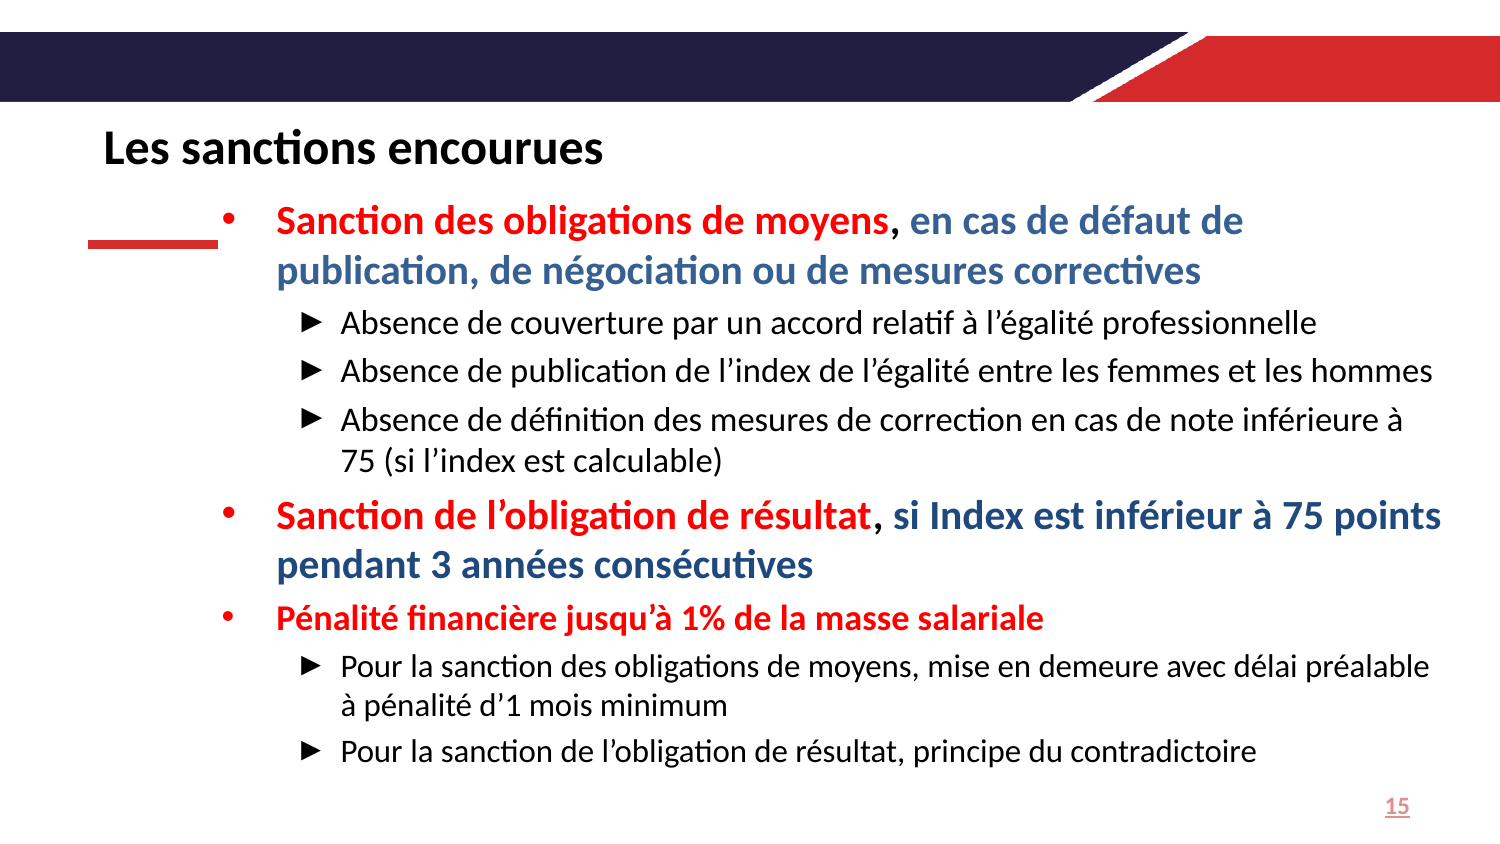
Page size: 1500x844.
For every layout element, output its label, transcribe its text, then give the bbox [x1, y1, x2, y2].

list Sanction des obligations de moyens, en cas de défaut de publication, de négociation ou de mesures correctives Absence de couverture par un accord relatif à l’égalité professionnelle Absence de publication de l’index de l’égalité entre les femmes et les hommes Absence de définition des mesures de correction en cas de note inférieure à 75 (si l’index est calculable) Sanction de l’obligation de résultat, si Index est inférieur à 75 points pendant 3 années consécutives Pénalité financière jusqu’à 1% de la masse salariale Pour la sanction des obligations de moyens, mise en demeure avec délai préalable à pénalité d’1 mois minimum Pour la sanction de l’obligation de résultat, principe du contradictoire [206, 185, 1459, 788]
slide_number 15 [1074, 782, 1425, 827]
title Les sanctions encourues [88, 102, 680, 186]
picture [0, 32, 1500, 102]
